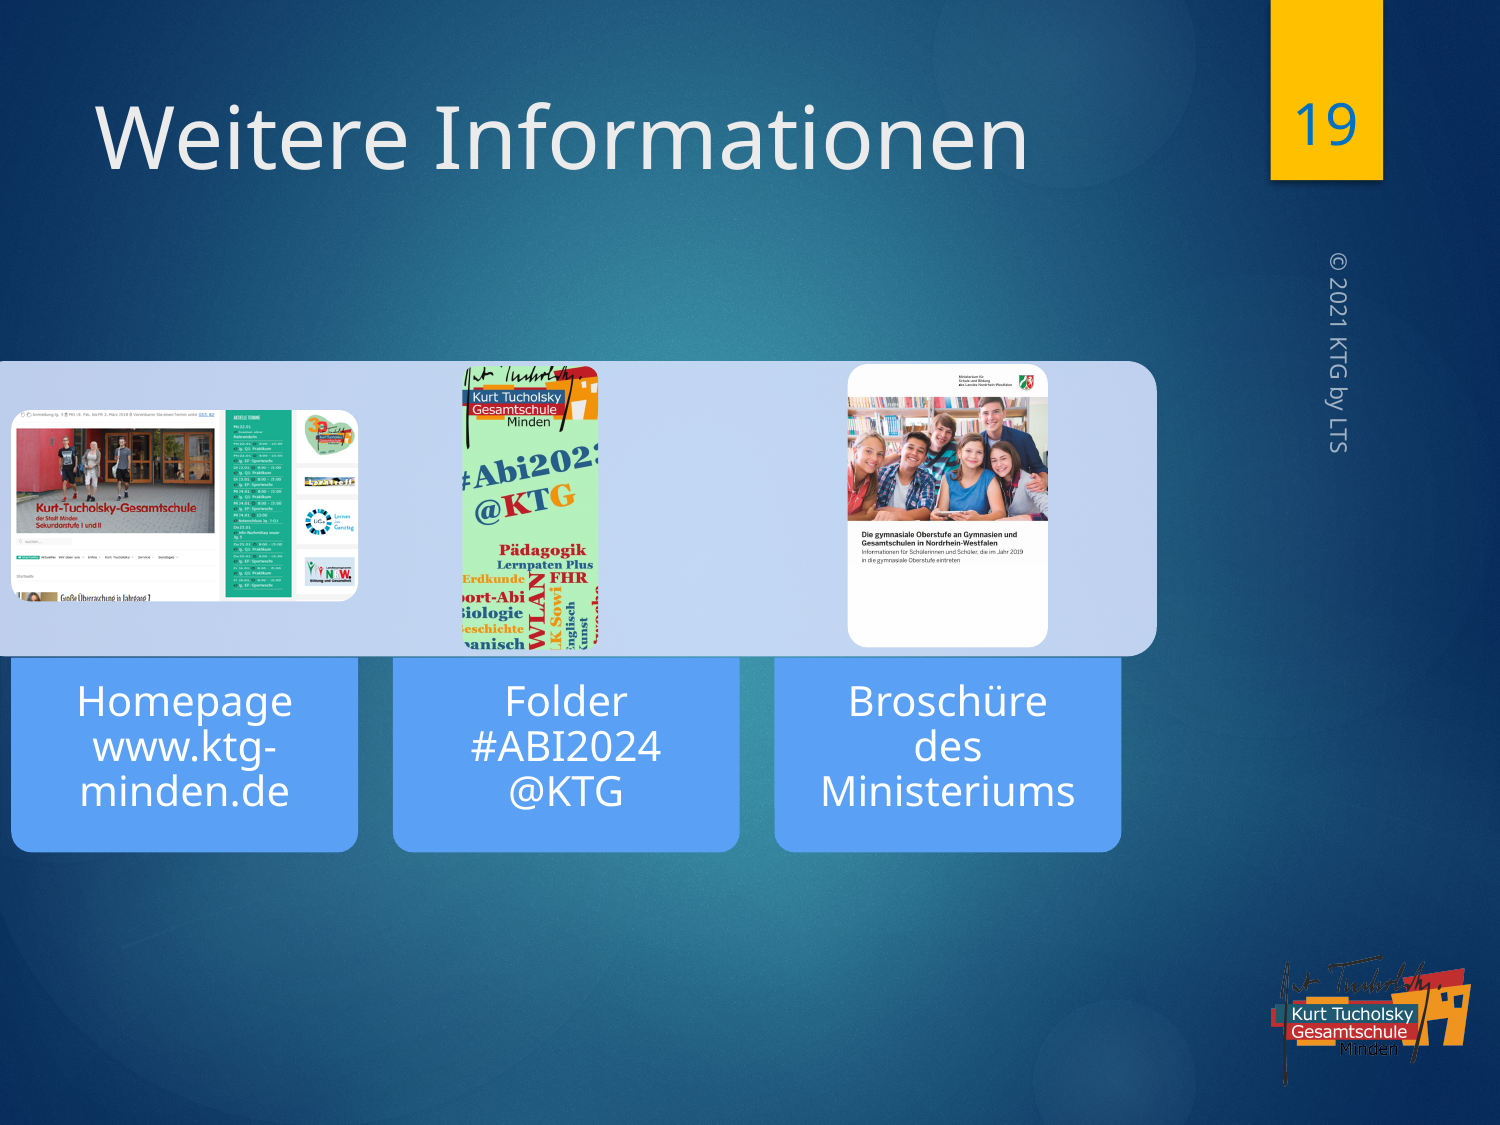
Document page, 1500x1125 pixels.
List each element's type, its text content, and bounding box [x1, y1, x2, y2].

picture [1271, 955, 1471, 1087]
slide_number 19 [1273, 48, 1378, 175]
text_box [0, 341, 1157, 992]
footer © 2021 KTG by LTS [1314, 237, 1353, 871]
title Weitere Informationen [79, 74, 1237, 304]
